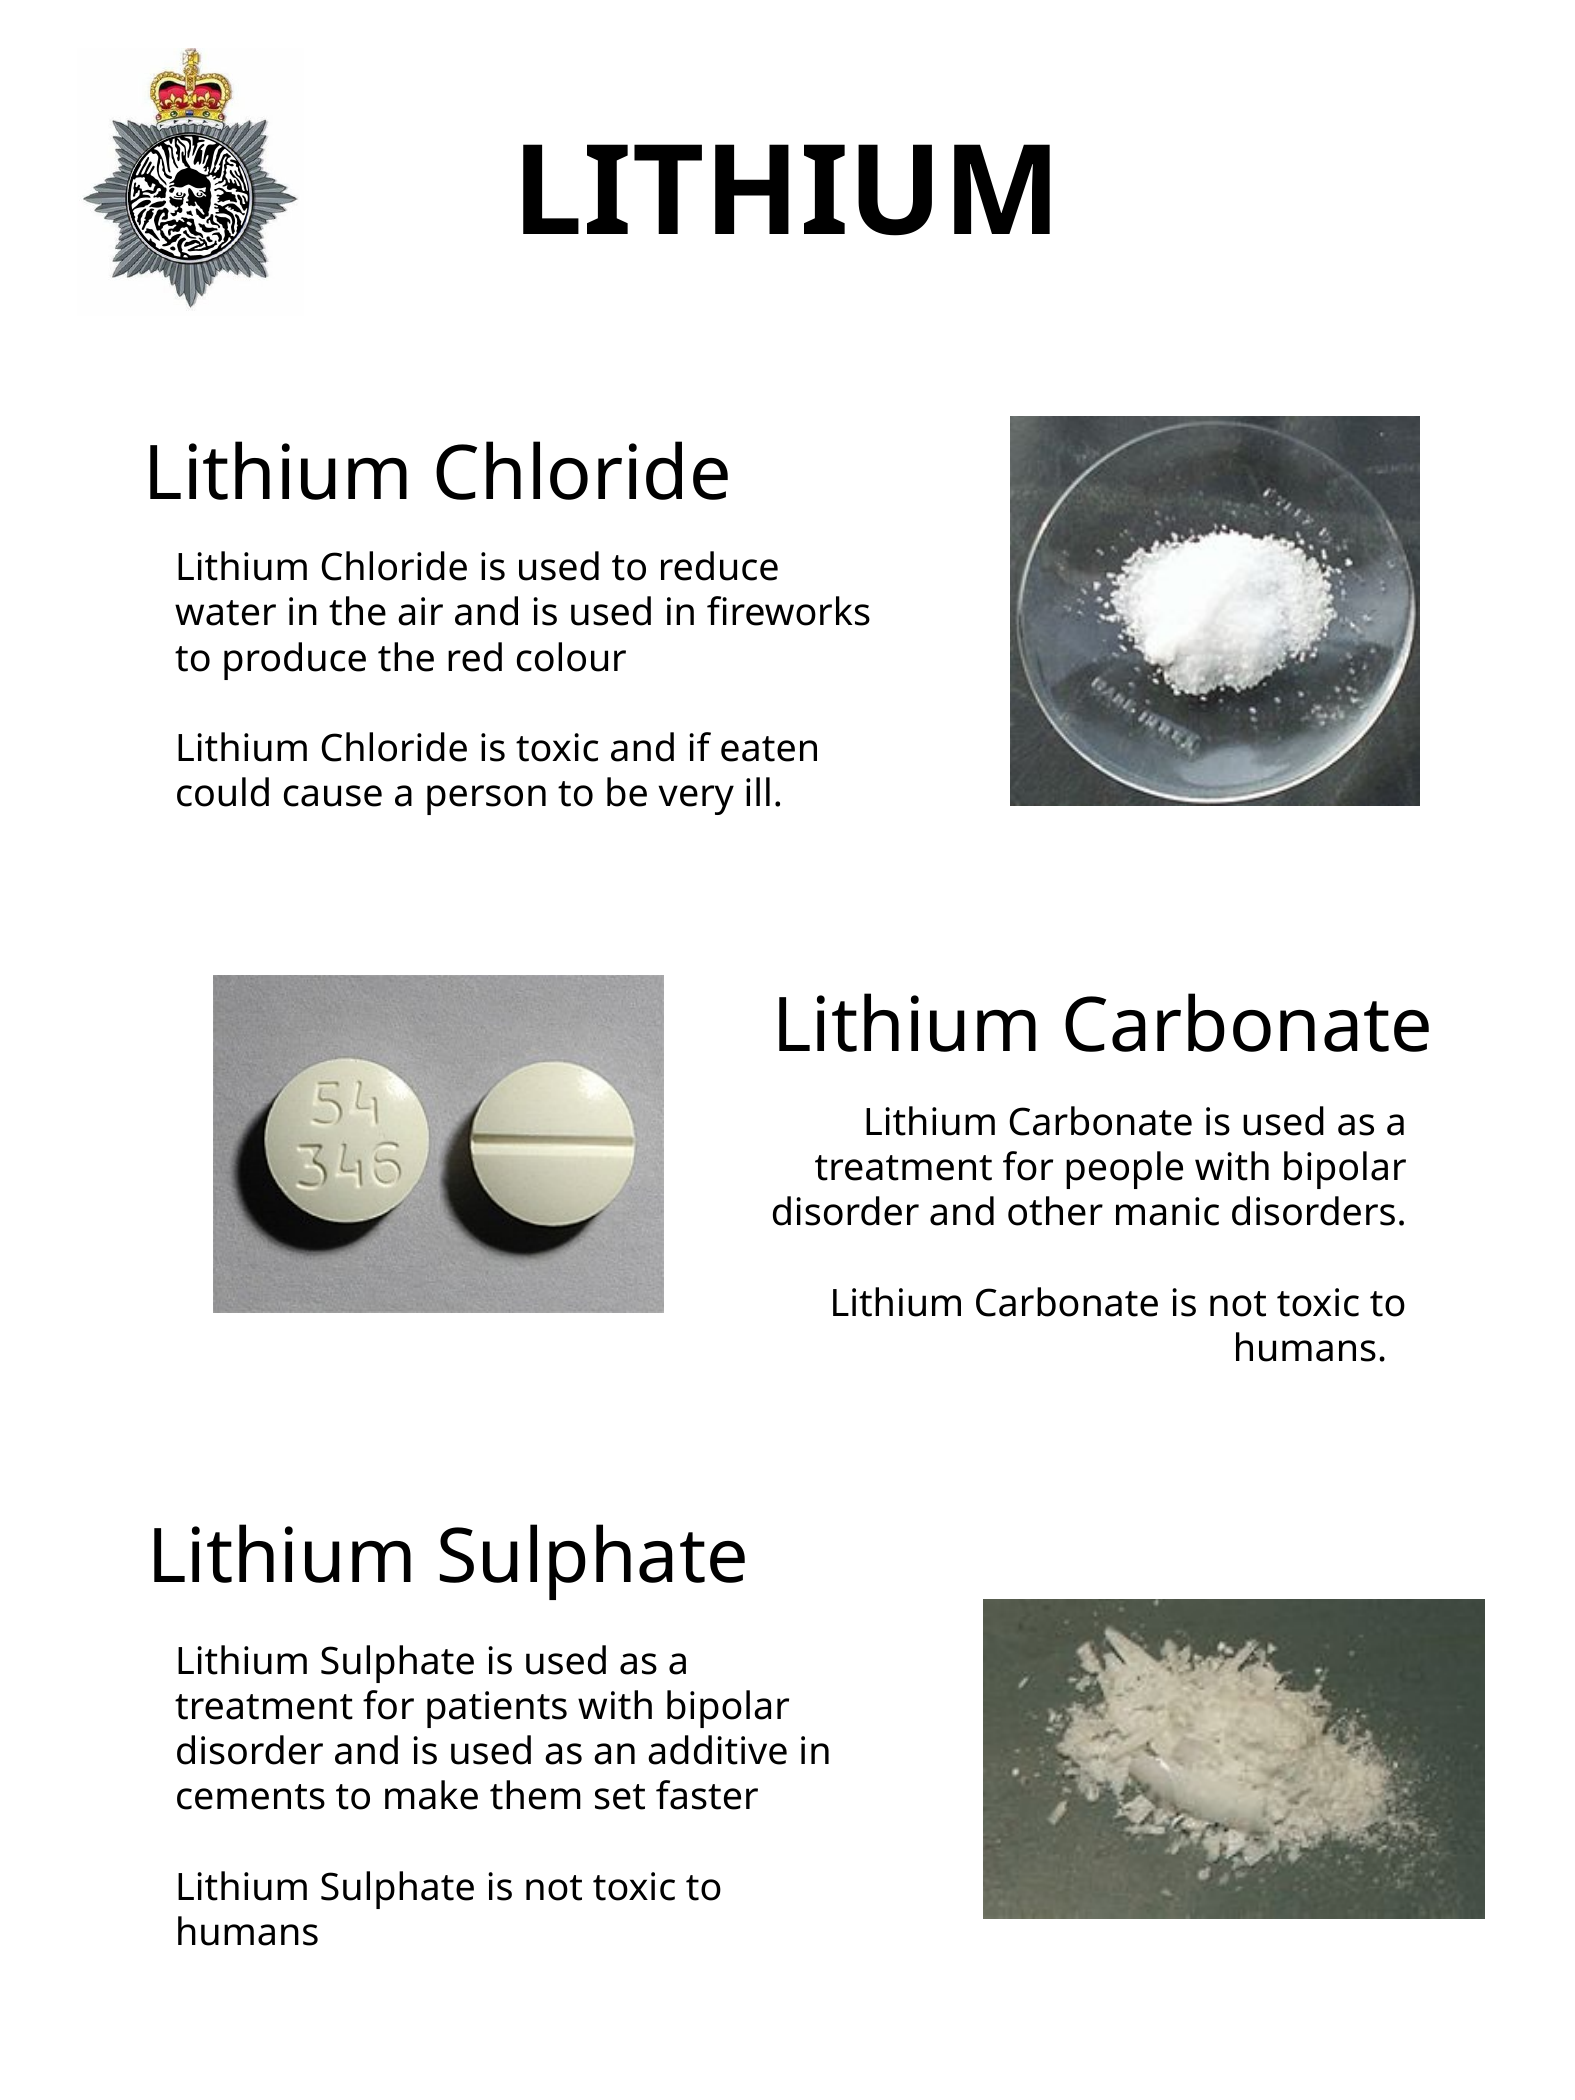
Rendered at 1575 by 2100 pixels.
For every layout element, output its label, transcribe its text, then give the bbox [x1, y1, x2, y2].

picture [1010, 416, 1420, 806]
text_box Lithium Chloride [129, 416, 748, 523]
text_box Lithium Sulphate [132, 1499, 765, 1606]
text_box LITHIUM [498, 102, 1077, 268]
text_box Lithium Carbonate is used as a treatment for people with bipolar disorder and other manic disorders. Lithium Carbonate is not toxic to humans. [692, 1090, 1422, 1377]
text_box Lithium Chloride is used to reduce water in the air and is used in fireworks to produce the red colour Lithium Chloride is toxic and if eaten could cause a person to be very ill. [160, 535, 890, 867]
text_box Lithium Carbonate [757, 968, 1450, 1074]
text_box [77, 47, 304, 316]
text_box Lithium Sulphate is used as a treatment for patients with bipolar disorder and is used as an additive in cements to make them set faster Lithium Sulphate is not toxic to humans [160, 1629, 890, 1961]
picture [983, 1599, 1485, 1919]
picture [213, 975, 664, 1313]
